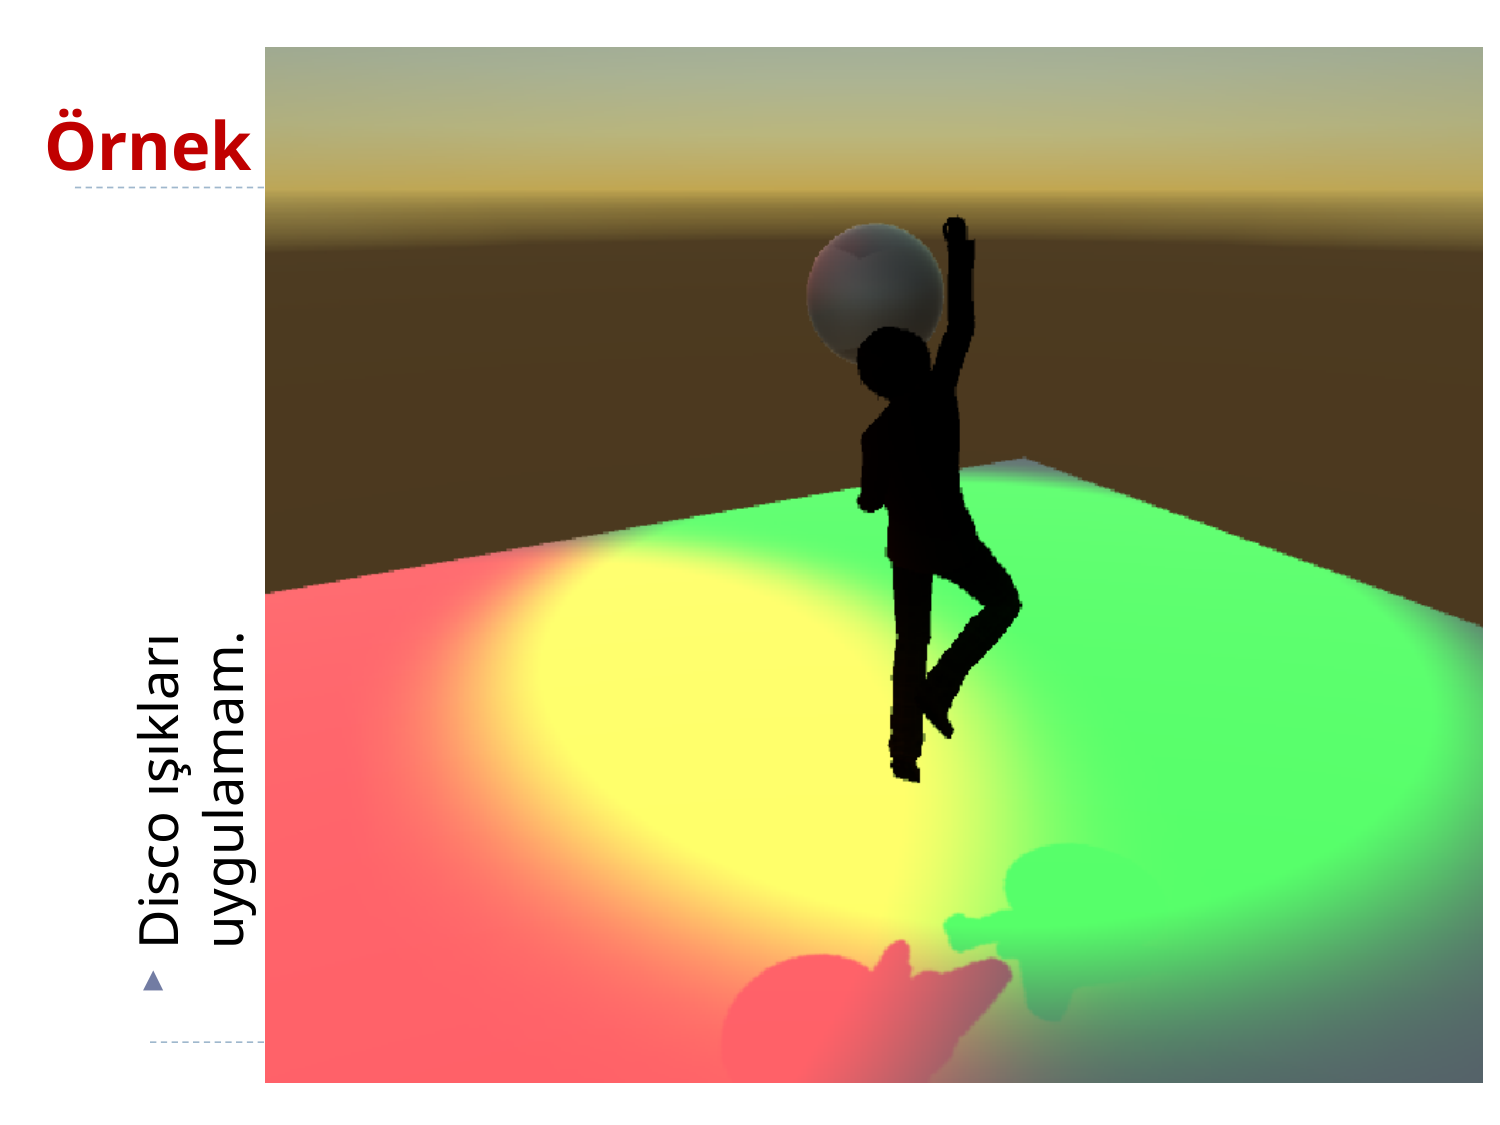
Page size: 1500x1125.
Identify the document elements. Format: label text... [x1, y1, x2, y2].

title Örnek [29, 50, 262, 238]
picture [265, 46, 1483, 1083]
list Disco ışıkları uygulamam. [117, 317, 258, 1010]
